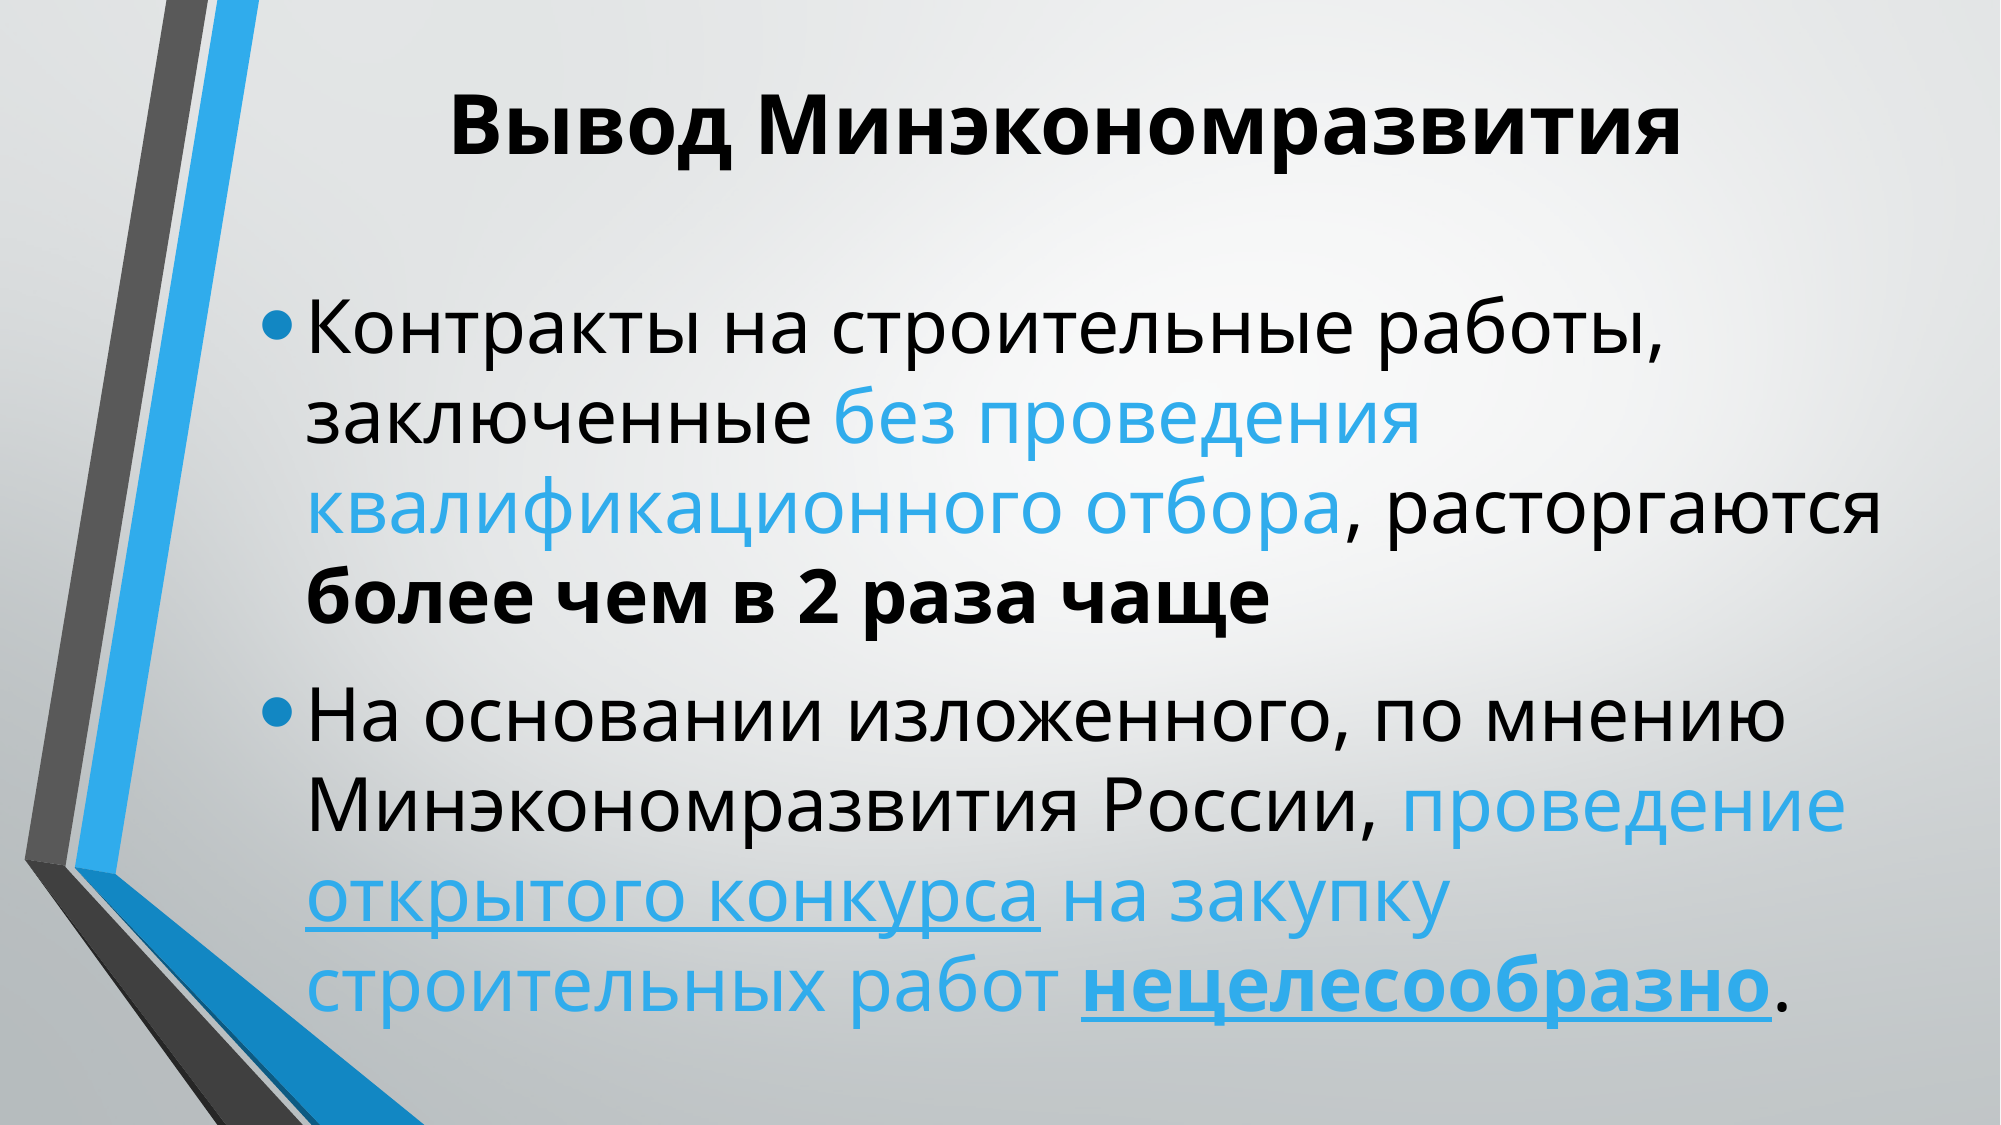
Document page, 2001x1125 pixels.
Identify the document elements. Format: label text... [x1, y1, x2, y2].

title Вывод Минэкономразвития [244, 0, 1889, 243]
list Контракты на строительные работы, заключенные без проведения квалификационного отбора, расторгаются более чем в 2 раза чаще На основании изложенного, по мнению Минэкономразвития России, проведение открытого конкурса на закупку строительных работ нецелесообразно. [243, 271, 1922, 1040]
